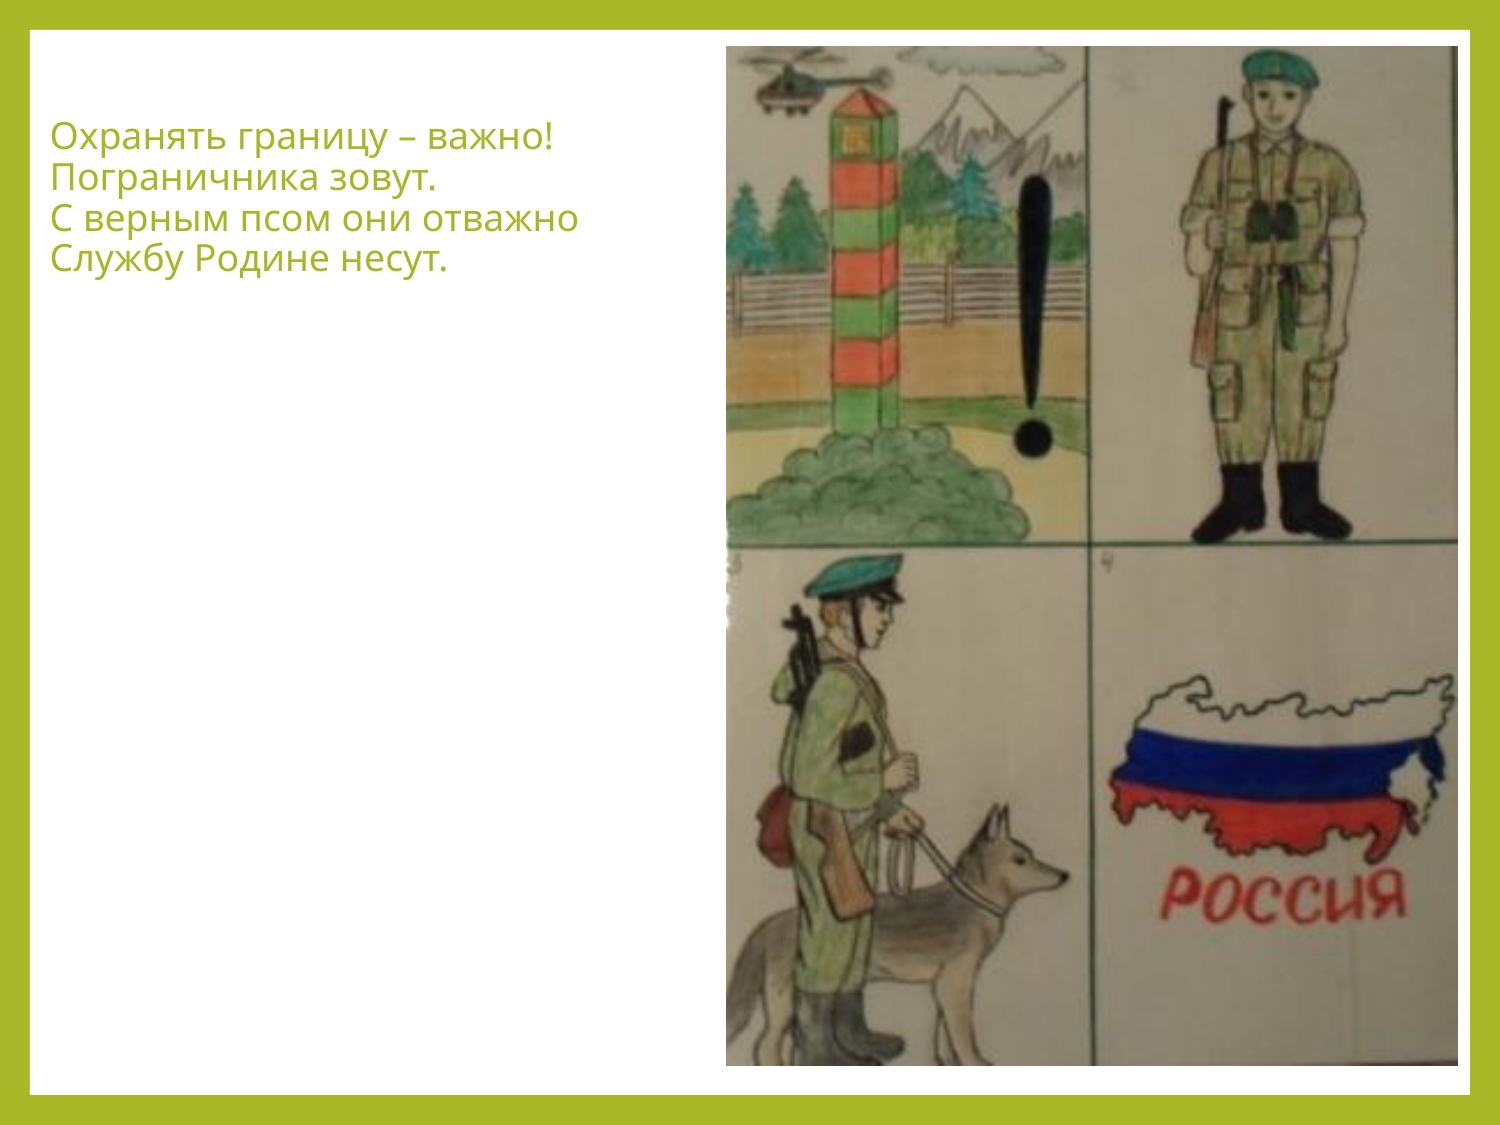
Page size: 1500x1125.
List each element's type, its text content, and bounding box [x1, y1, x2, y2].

title Охранять границу – важно! Пограничника зовут. С верным псом они отважно Службу Родине несут. [34, 45, 1466, 1079]
picture [726, 46, 1458, 1067]
